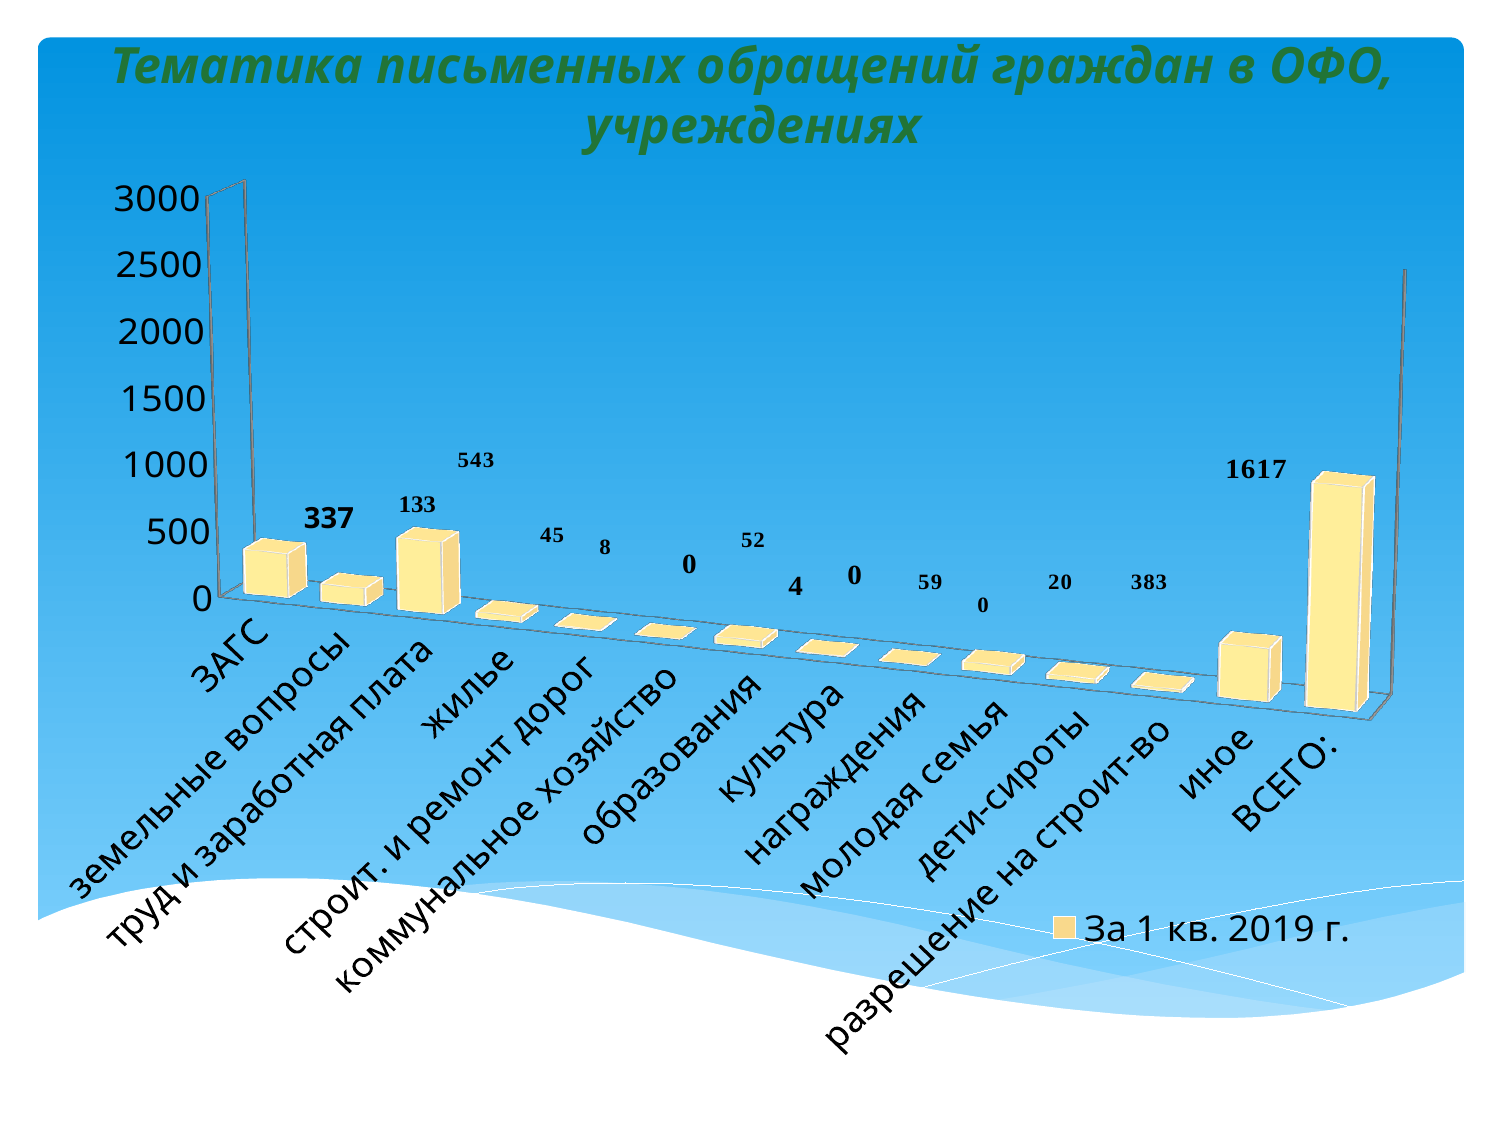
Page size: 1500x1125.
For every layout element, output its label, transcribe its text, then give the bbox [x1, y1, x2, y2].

chart [29, 125, 1459, 1059]
title Тематика письменных обращений граждан в ОФО, учреждениях [0, 0, 1500, 161]
